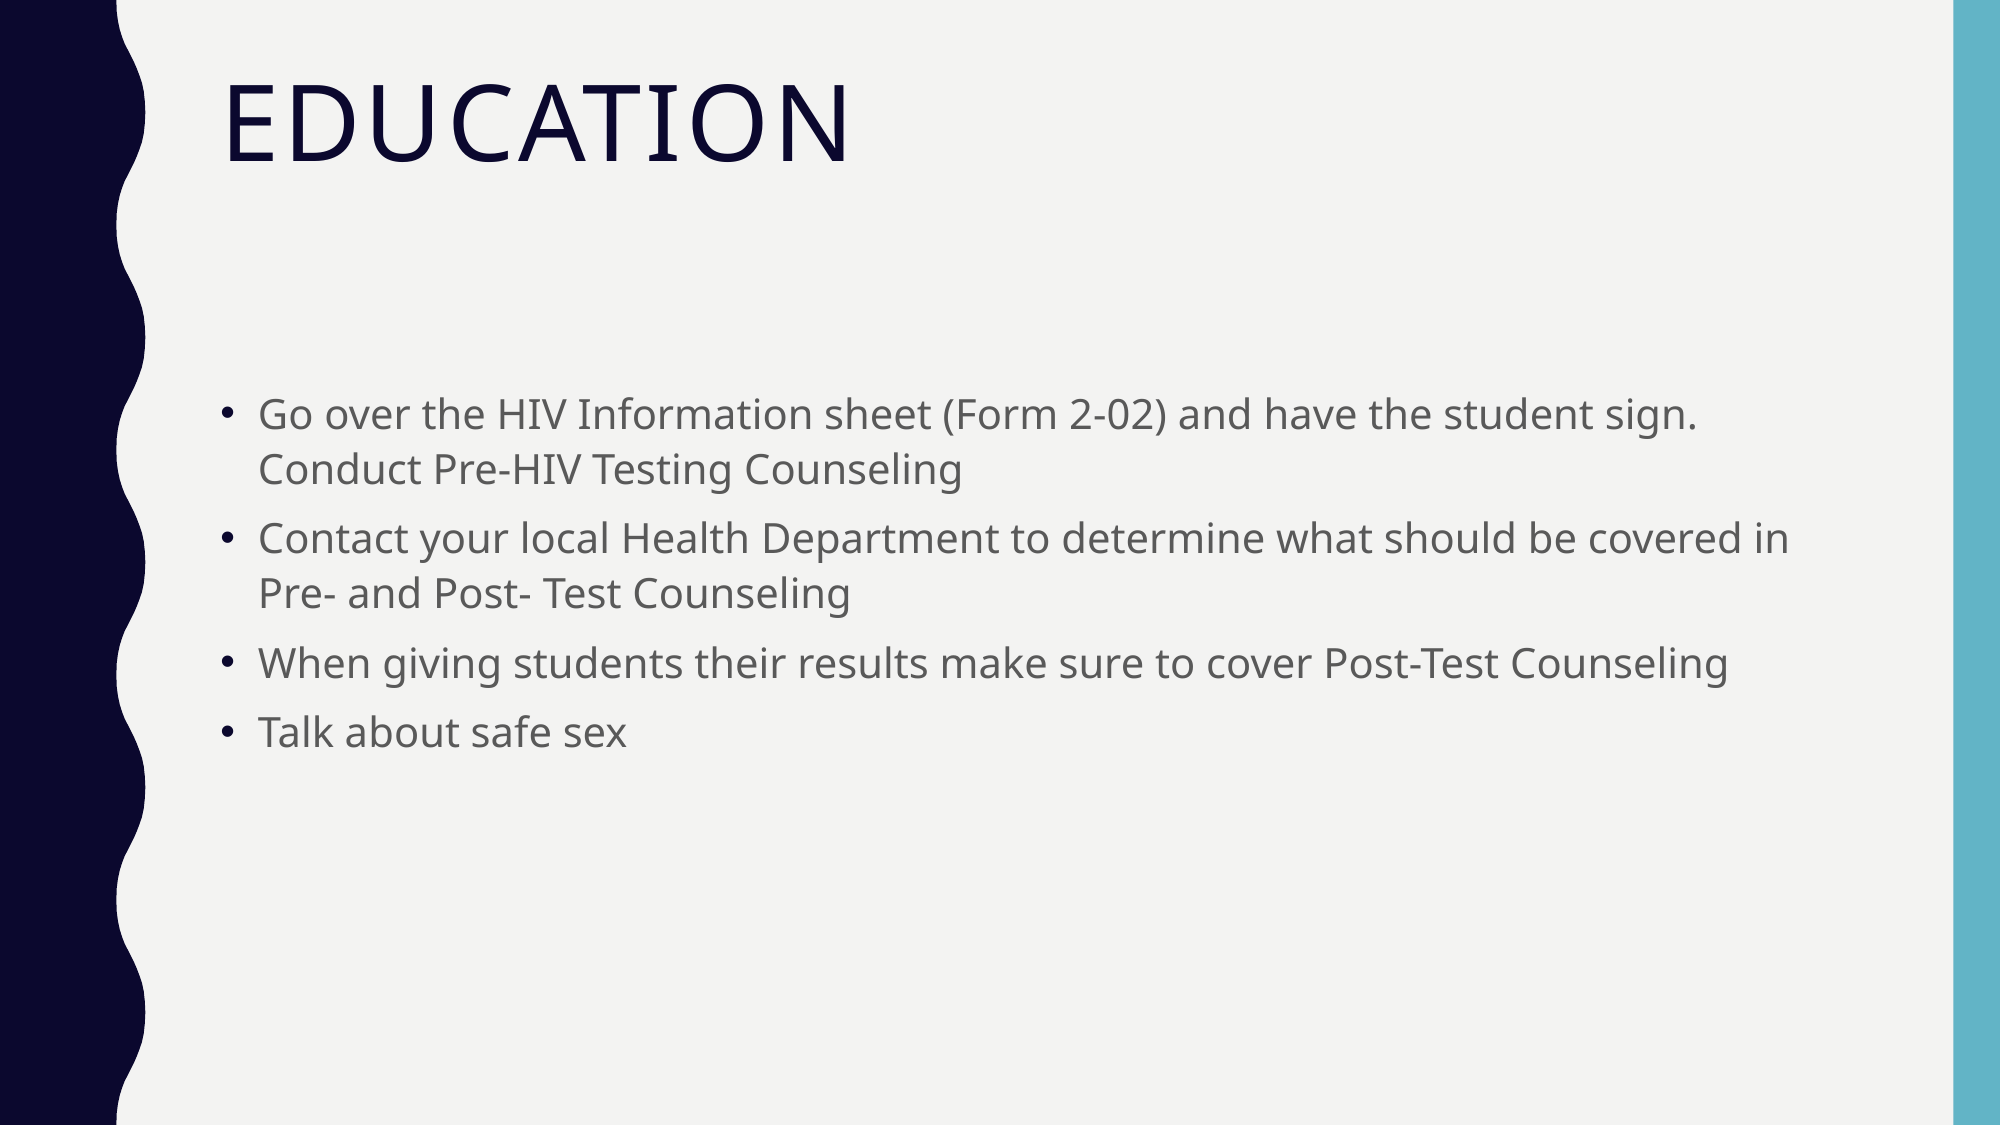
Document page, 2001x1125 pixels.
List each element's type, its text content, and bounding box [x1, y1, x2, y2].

list Go over the HIV Information sheet (Form 2-02) and have the student sign. Conduct Pre-HIV Testing Counseling Contact your local Health Department to determine what should be covered in Pre- and Post- Test Counseling When giving students their results make sure to cover Post-Test Counseling Talk about safe sex [205, 375, 1875, 965]
title Education [205, 62, 1875, 308]
